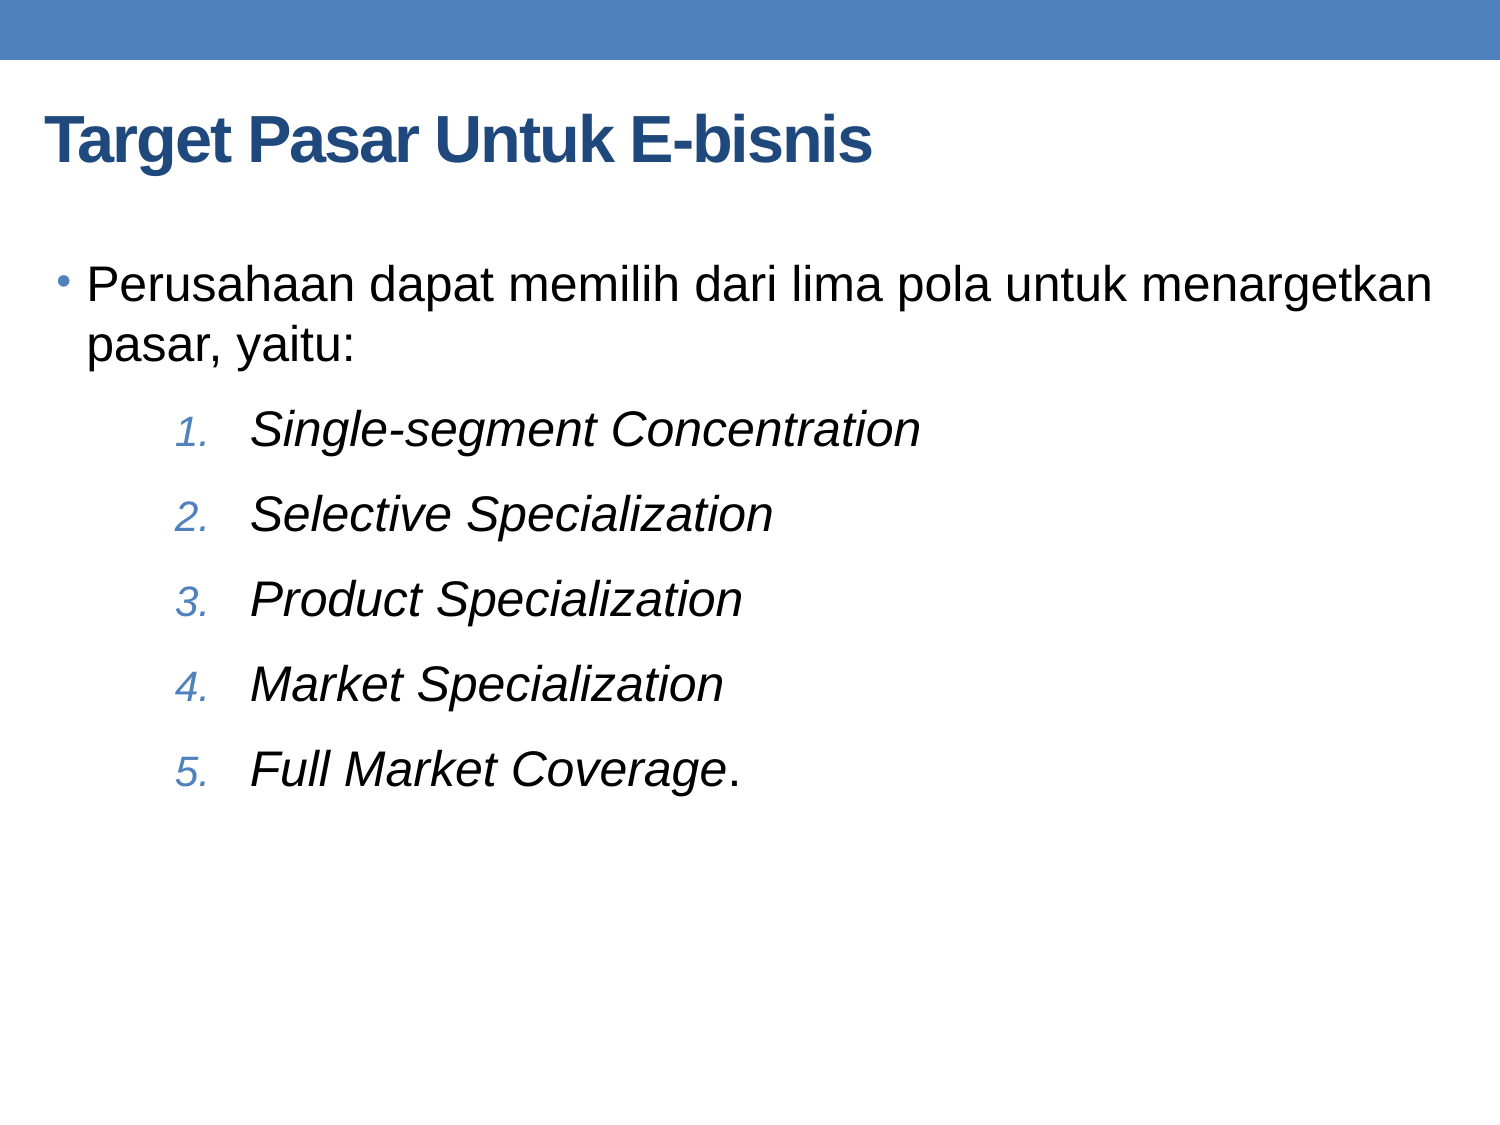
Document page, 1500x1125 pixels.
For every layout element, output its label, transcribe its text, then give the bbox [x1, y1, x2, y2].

list Perusahaan dapat memilih dari lima pola untuk menargetkan pasar, yaitu: Single-segment Concentration Selective Specialization Product Specialization Market Specialization Full Market Coverage. [41, 243, 1483, 1125]
title Target Pasar Untuk E-bisnis [29, 54, 1380, 218]
